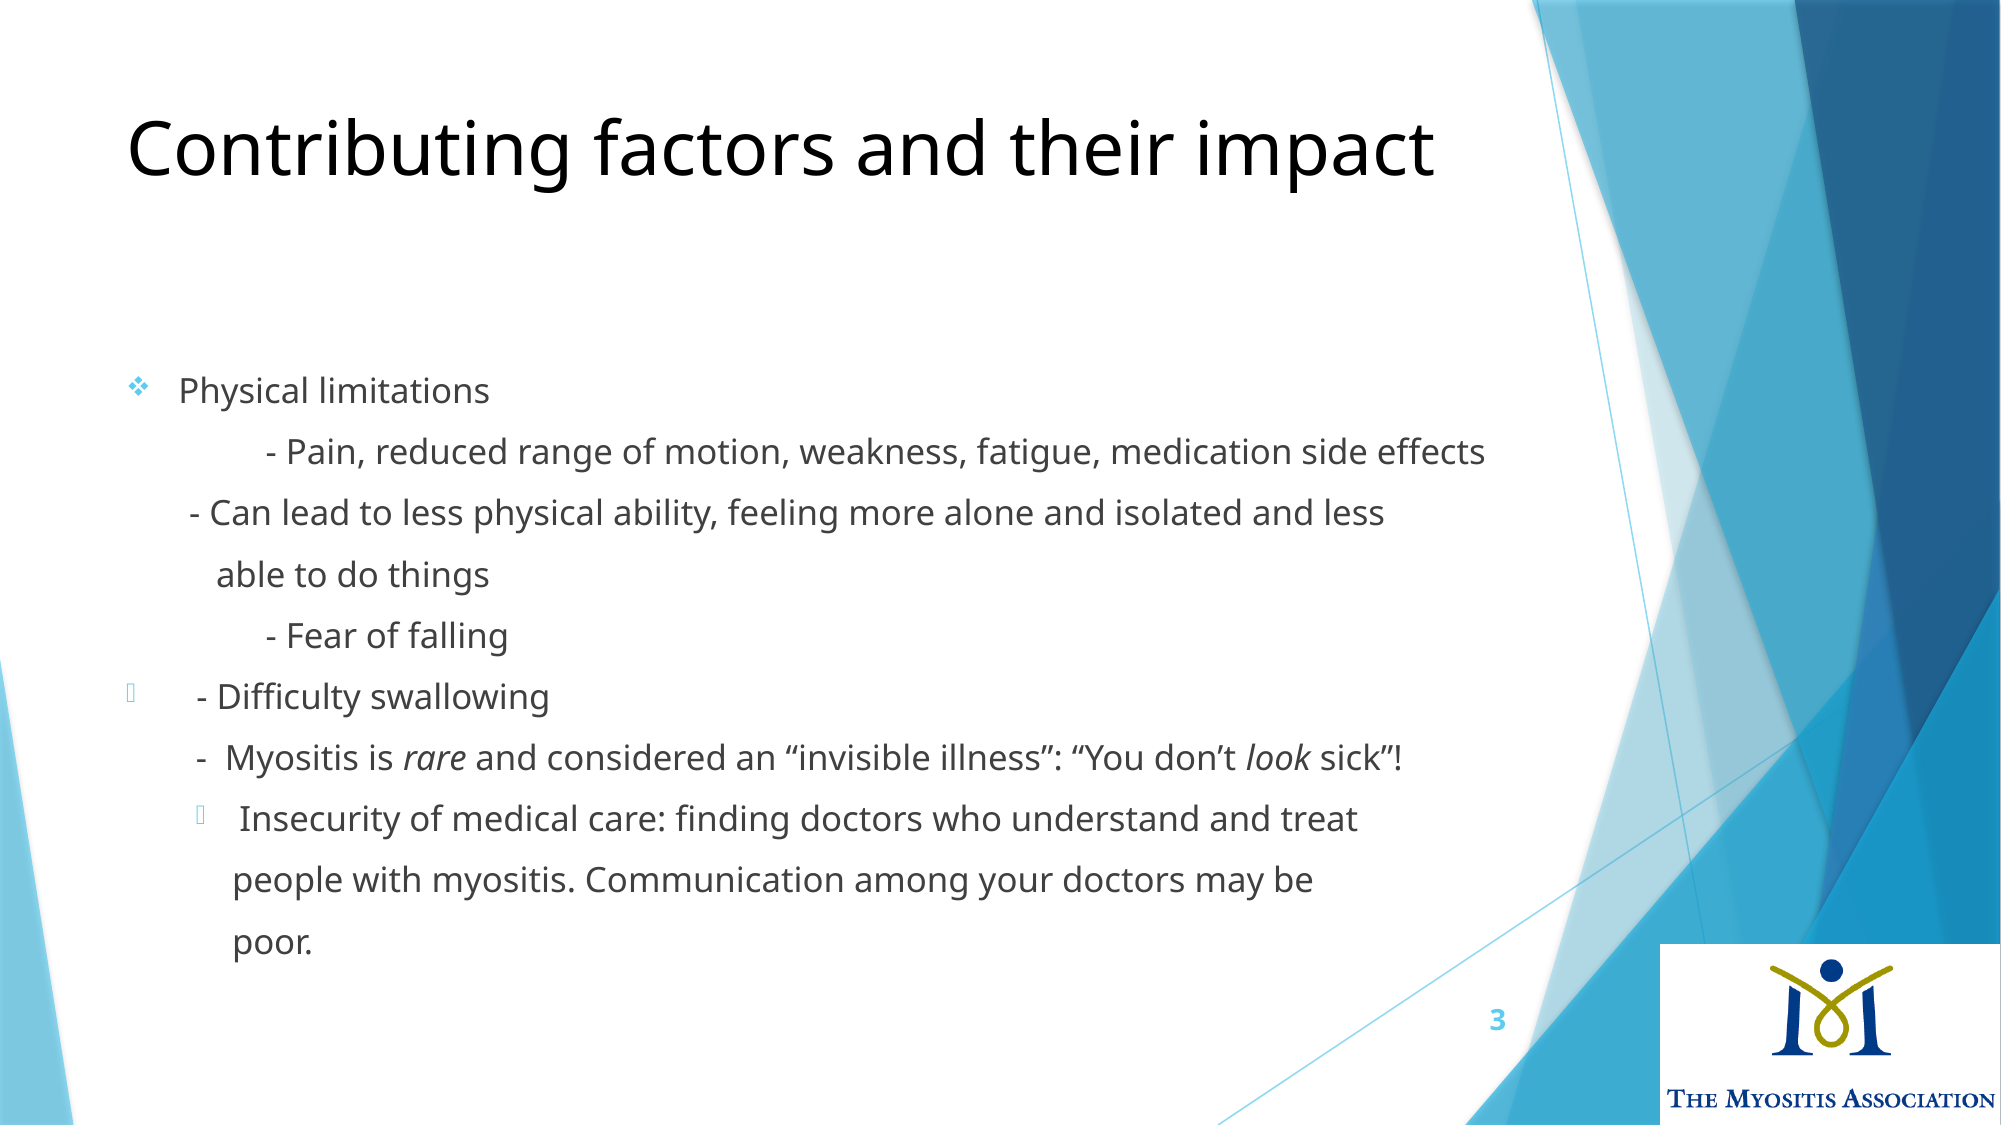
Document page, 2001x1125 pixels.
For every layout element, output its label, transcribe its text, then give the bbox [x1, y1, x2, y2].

picture [1660, 944, 2000, 1125]
title Contributing factors and their impact [111, 93, 1522, 310]
list Physical limitations - Pain, reduced range of motion, weakness, fatigue, medication side effects - Can lead to less physical ability, feeling more alone and isolated and less able to do things - Fear of falling - Difficulty swallowing - Myositis is rare and considered an “invisible illness”: “You don’t look sick”! Insecurity of medical care: finding doctors who understand and treat people with myositis. Communication among your doctors may be poor. [111, 361, 1522, 998]
slide_number 3 [1409, 991, 1522, 1051]
